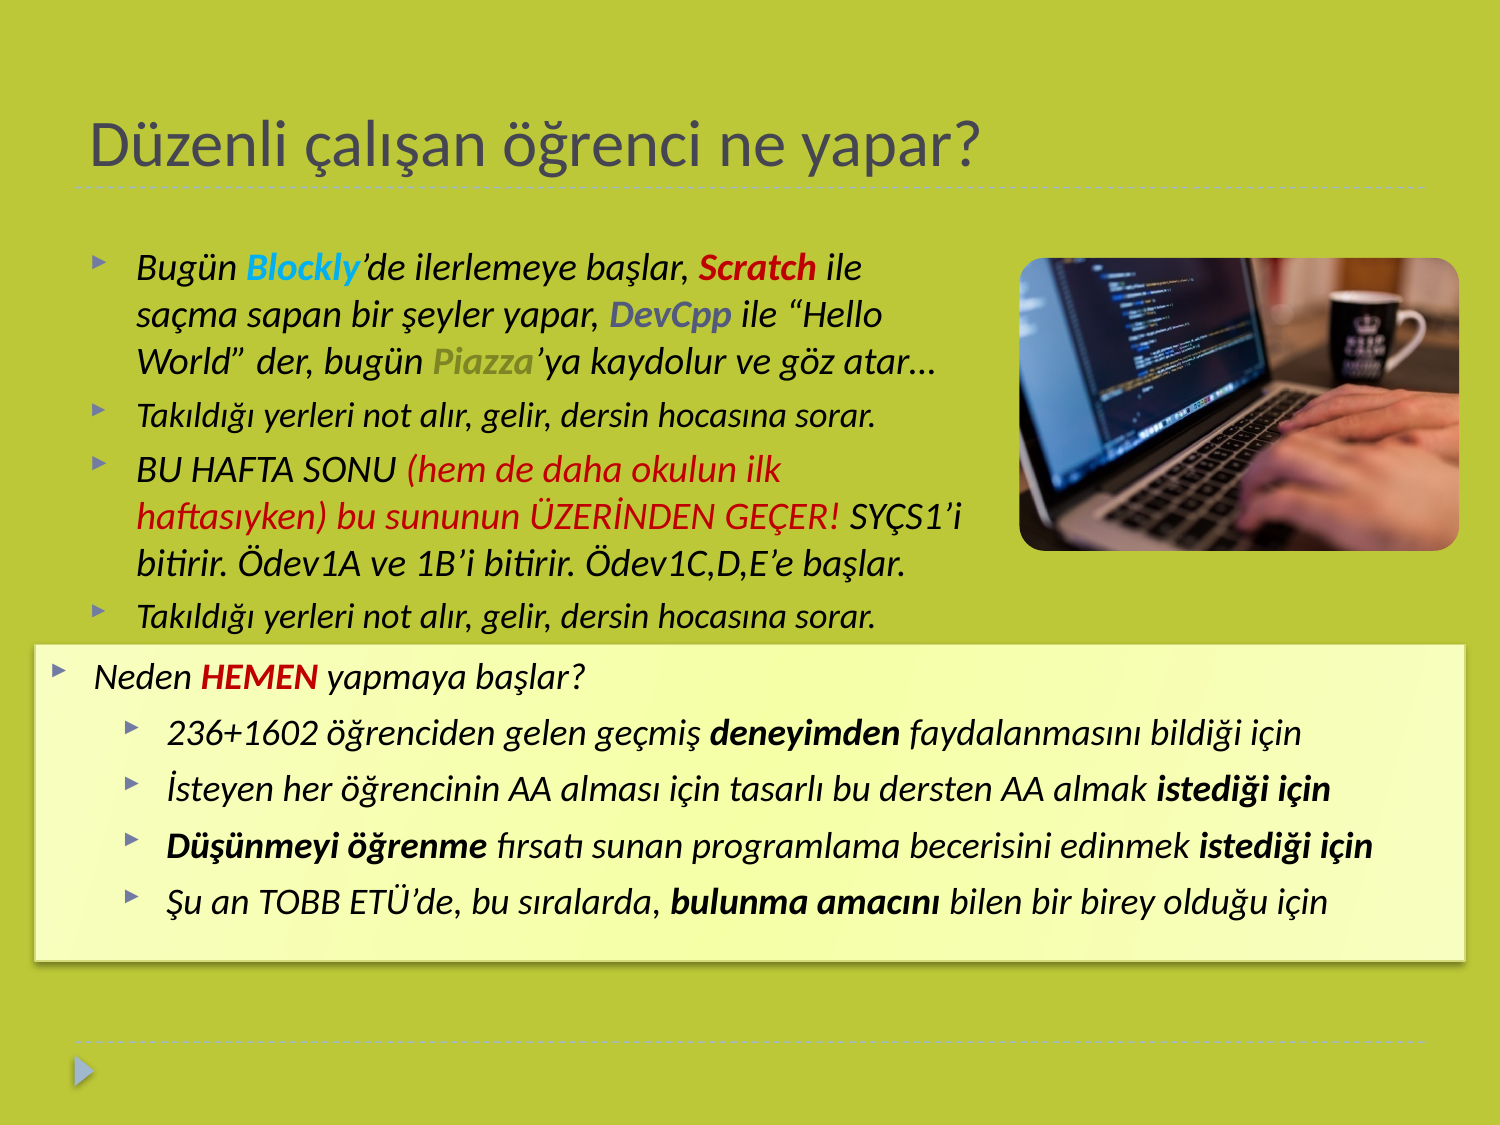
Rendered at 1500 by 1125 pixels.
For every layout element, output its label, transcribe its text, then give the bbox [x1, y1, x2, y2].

list Bugün Blockly’de ilerlemeye başlar, Scratch ile saçma sapan bir şeyler yapar, DevCpp ile “Hello World” der, bugün Piazza’ya kaydolur ve göz atar… Takıldığı yerleri not alır, gelir, dersin hocasına sorar. BU HAFTA SONU (hem de daha okulun ilk haftasıyken) bu sununun ÜZERİNDEN GEÇER! SYÇS1’i bitirir. Ödev1A ve 1B’i bitirir. Ödev1C,D,E’e başlar. Takıldığı yerleri not alır, gelir, dersin hocasına sorar. [75, 234, 985, 642]
title Düzenli çalışan öğrenci ne yapar? [75, 24, 1425, 188]
picture [1019, 257, 1460, 552]
text_box Neden HEMEN yapmaya başlar? 236+1602 öğrenciden gelen geçmiş deneyimden faydalanmasını bildiği için İsteyen her öğrencinin AA alması için tasarlı bu dersten AA almak istediği için Düşünmeyi öğrenme fırsatı sunan programlama becerisini edinmek istediği için Şu an TOBB ETÜ’de, bu sıralarda, bulunma amacını bilen bir birey olduğu için [34, 644, 1466, 962]
